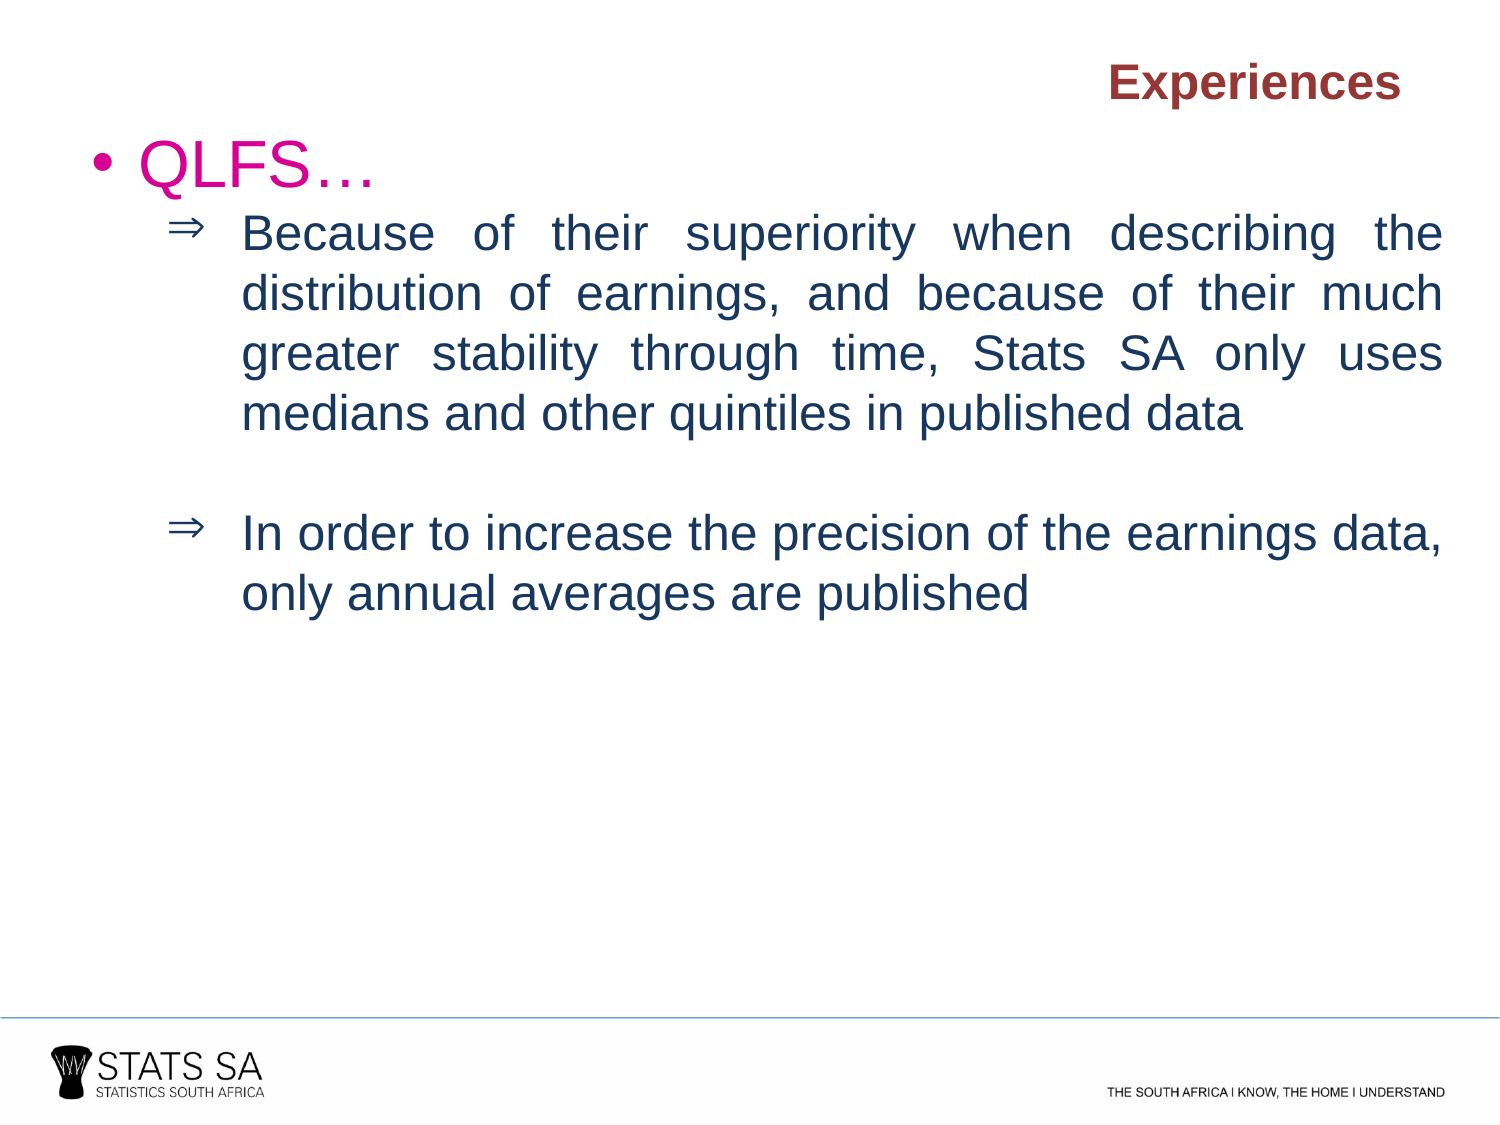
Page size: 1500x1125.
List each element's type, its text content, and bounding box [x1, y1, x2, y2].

text_box QLFS… Because of their superiority when describing the distribution of earnings, and because of their much greater stability through time, Stats SA only uses medians and other quintiles in published data In order to increase the precision of the earnings data, only annual averages are published [76, 113, 1459, 789]
text_box Experiences [0, 42, 1417, 118]
picture [0, 1017, 1500, 1125]
